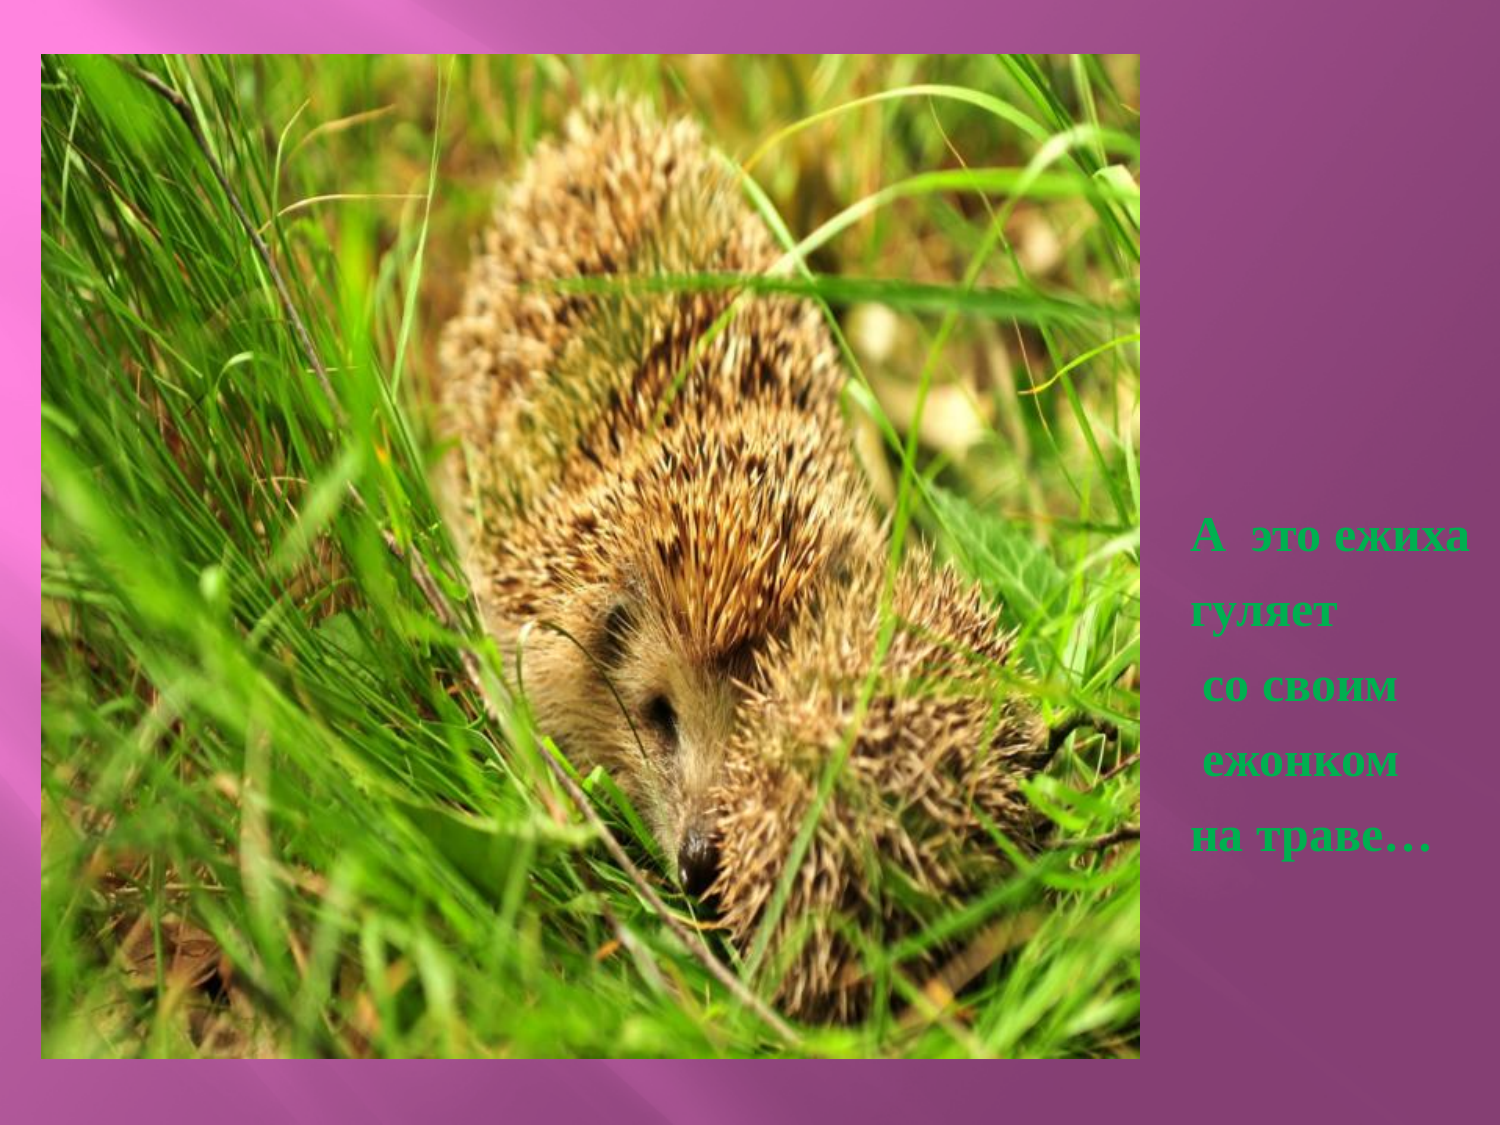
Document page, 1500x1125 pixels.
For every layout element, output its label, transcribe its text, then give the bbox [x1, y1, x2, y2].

picture [40, 54, 1140, 1059]
text_box А это ежиха гуляет со своим ежонком на траве… [1175, 494, 1500, 869]
